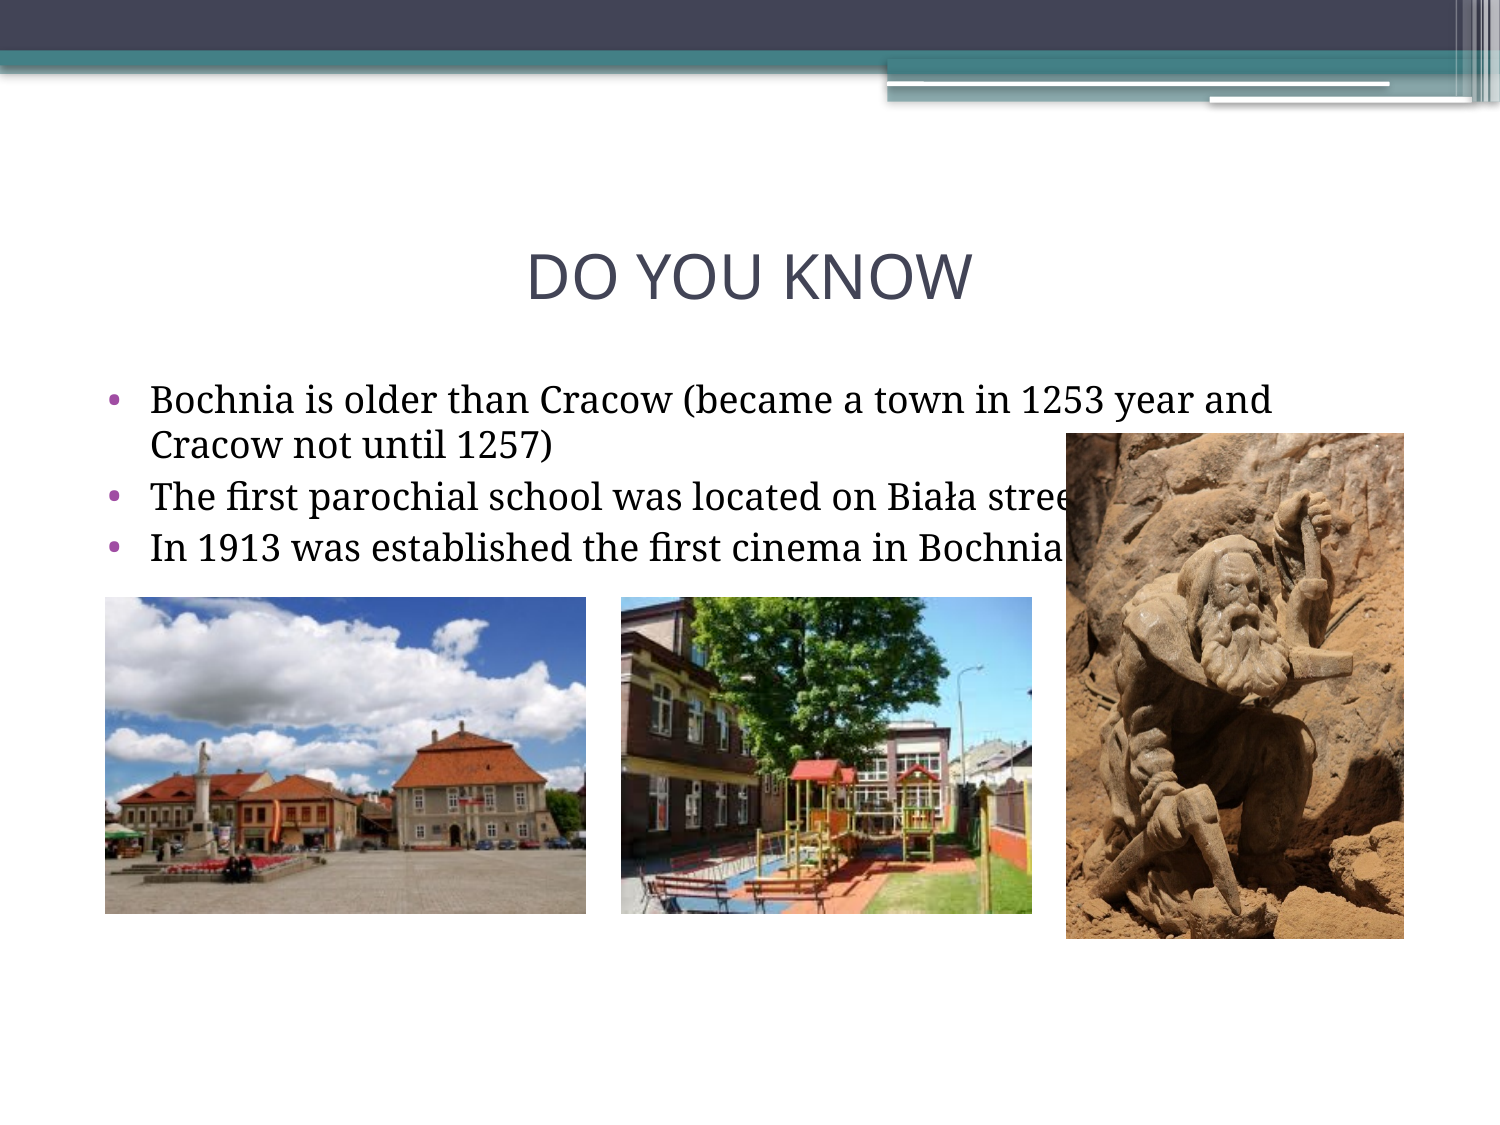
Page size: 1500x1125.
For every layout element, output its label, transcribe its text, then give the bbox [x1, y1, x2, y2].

picture [1066, 433, 1404, 940]
picture [620, 597, 1032, 915]
title DO YOU KNOW [75, 187, 1425, 363]
list Bochnia is older than Cracow (became a town in 1253 year and Cracow not until 1257) The first parochial school was located on Biała street In 1913 was established the first cinema in Bochnia [75, 368, 1425, 1079]
picture [105, 597, 587, 915]
